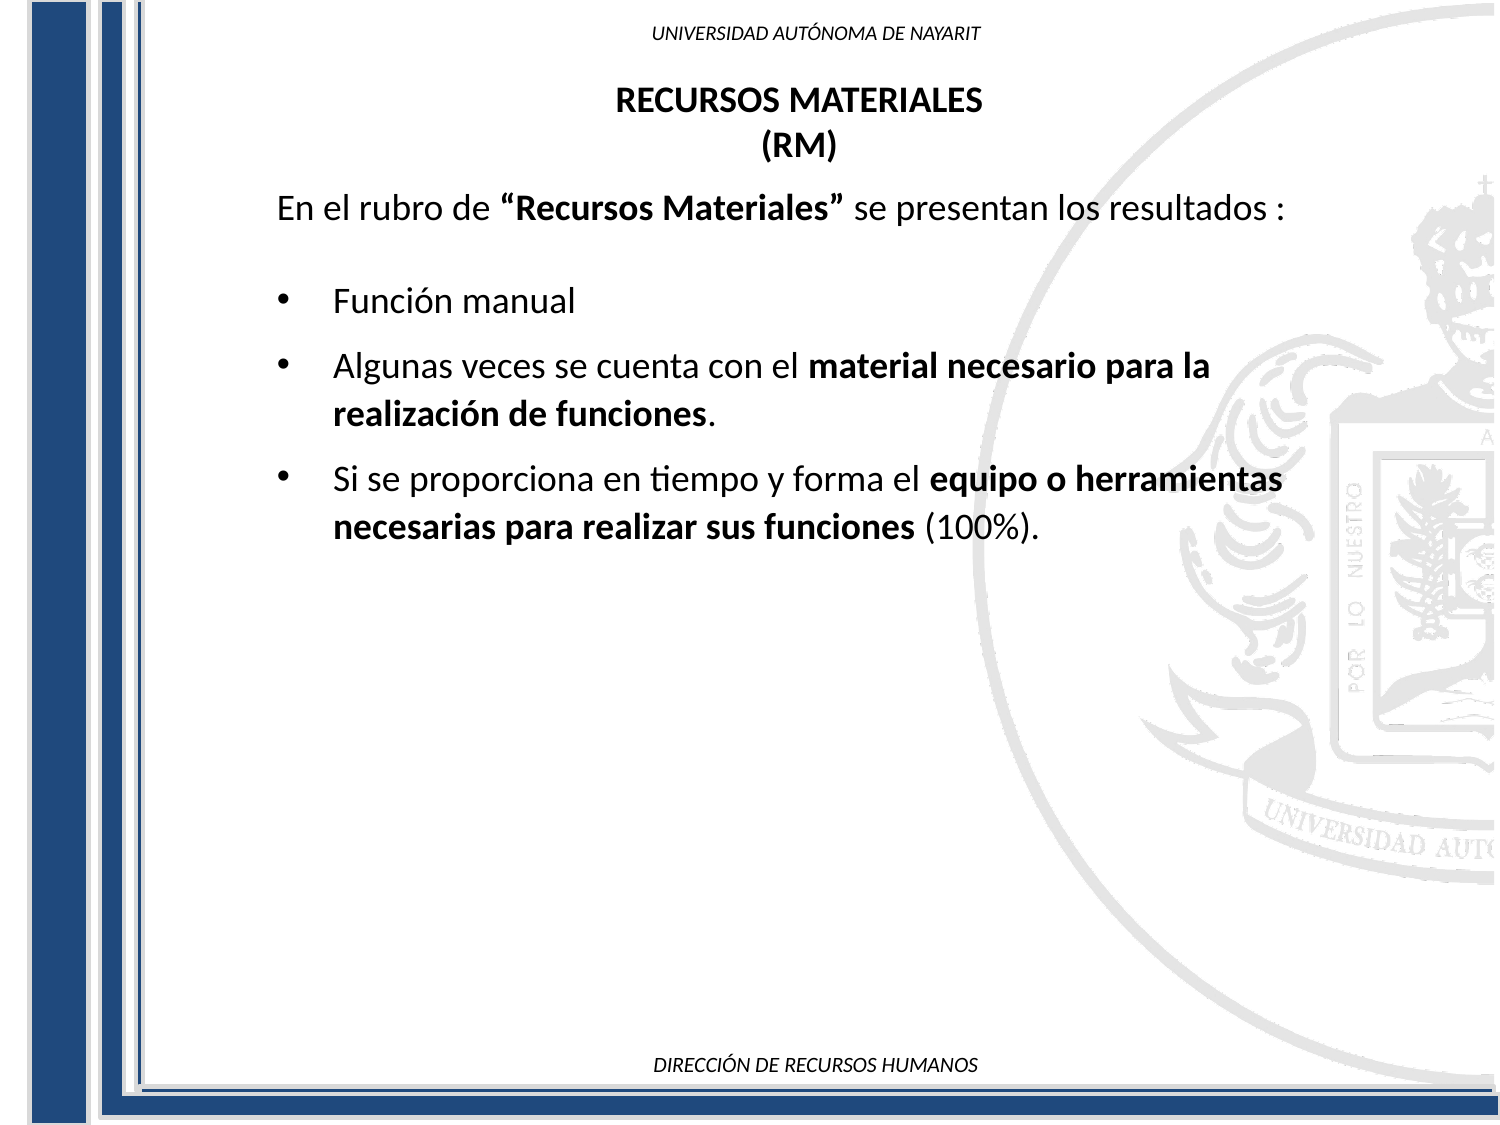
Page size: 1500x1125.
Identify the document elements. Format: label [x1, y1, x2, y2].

text_box [29, 0, 1500, 1125]
